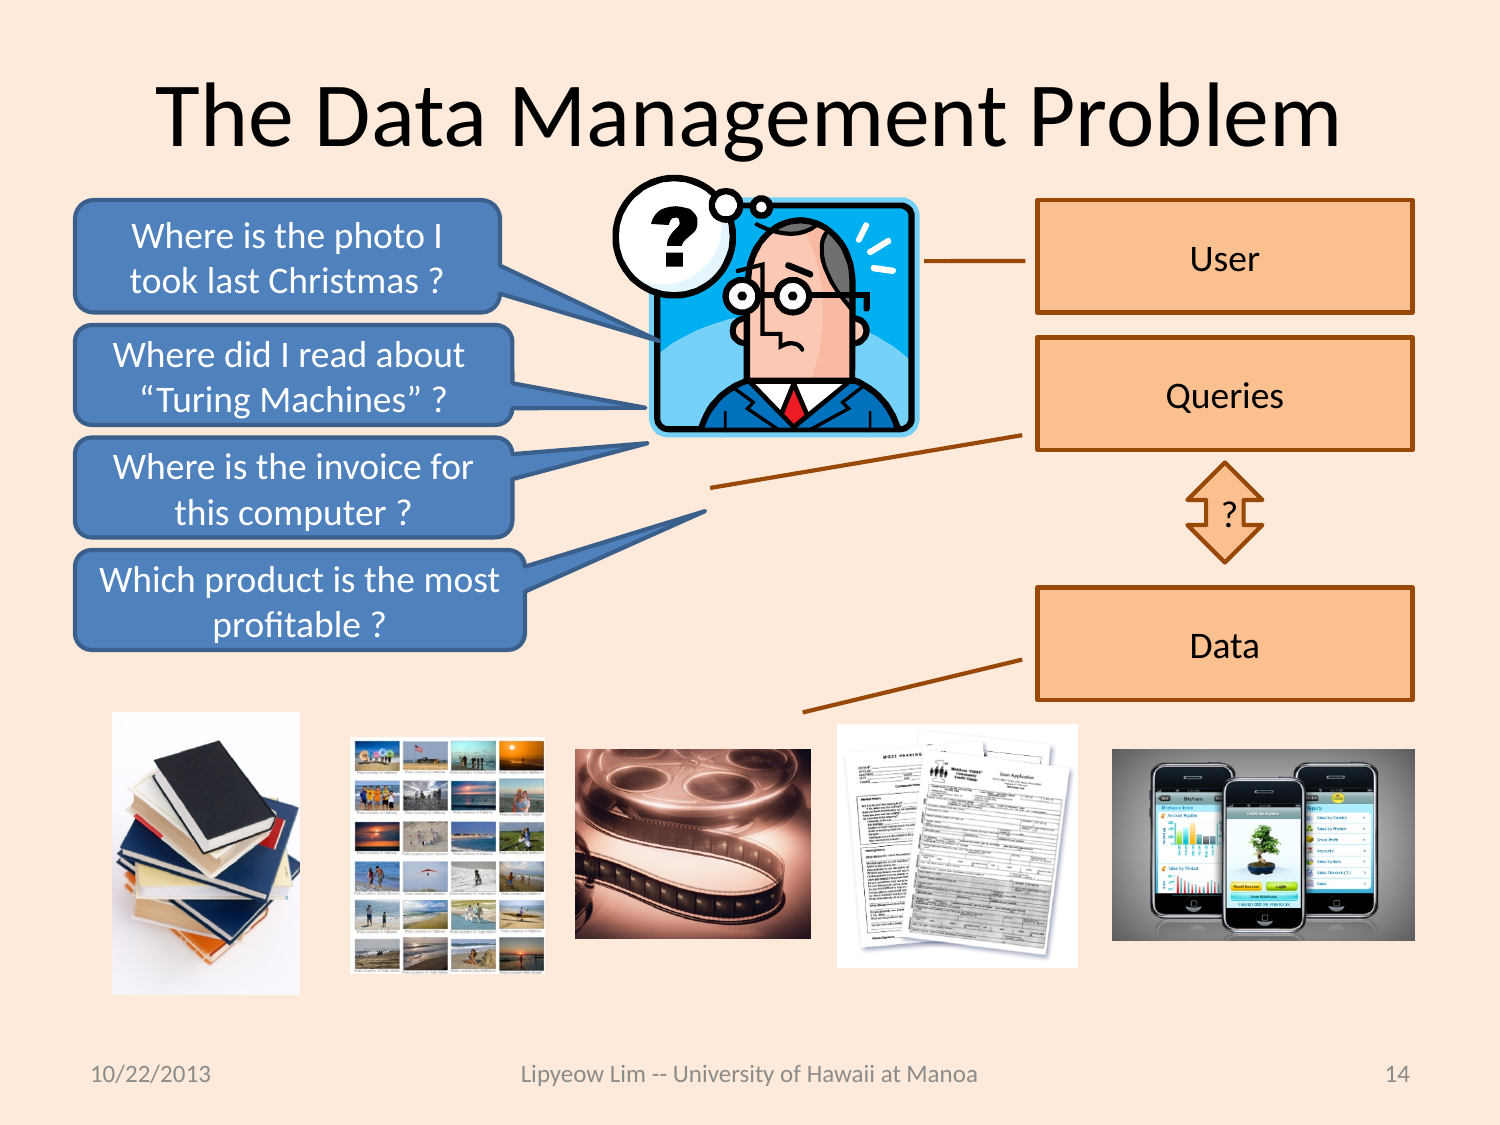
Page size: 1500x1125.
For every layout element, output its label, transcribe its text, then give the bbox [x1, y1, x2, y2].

text_box Where did I read about “Turing Machines” ? [72, 322, 607, 428]
text_box Queries [709, 433, 1023, 491]
text_box Which product is the most profitable ? [72, 509, 708, 653]
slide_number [75, 1042, 425, 1103]
title The Data Management Problem [74, 44, 1426, 176]
picture [574, 749, 811, 939]
footer Lipyeow Lim -- University of Hawaii at Manoa [450, 1042, 1050, 1103]
text_box Where is the photo I took last Christmas ? [72, 197, 607, 328]
text_box User [925, 258, 1026, 264]
picture [349, 737, 545, 974]
slide_number 14 [1074, 1042, 1425, 1103]
text_box Data [1035, 585, 1415, 702]
text_box Data [802, 657, 1023, 715]
picture [1112, 749, 1415, 942]
text_box ? [1185, 460, 1265, 565]
text_box User [1035, 198, 1415, 315]
picture [112, 712, 301, 995]
picture [837, 724, 1078, 968]
text_box Where is the invoice for this computer ? [72, 435, 642, 540]
text_box Queries [1035, 335, 1415, 452]
picture [612, 174, 920, 438]
